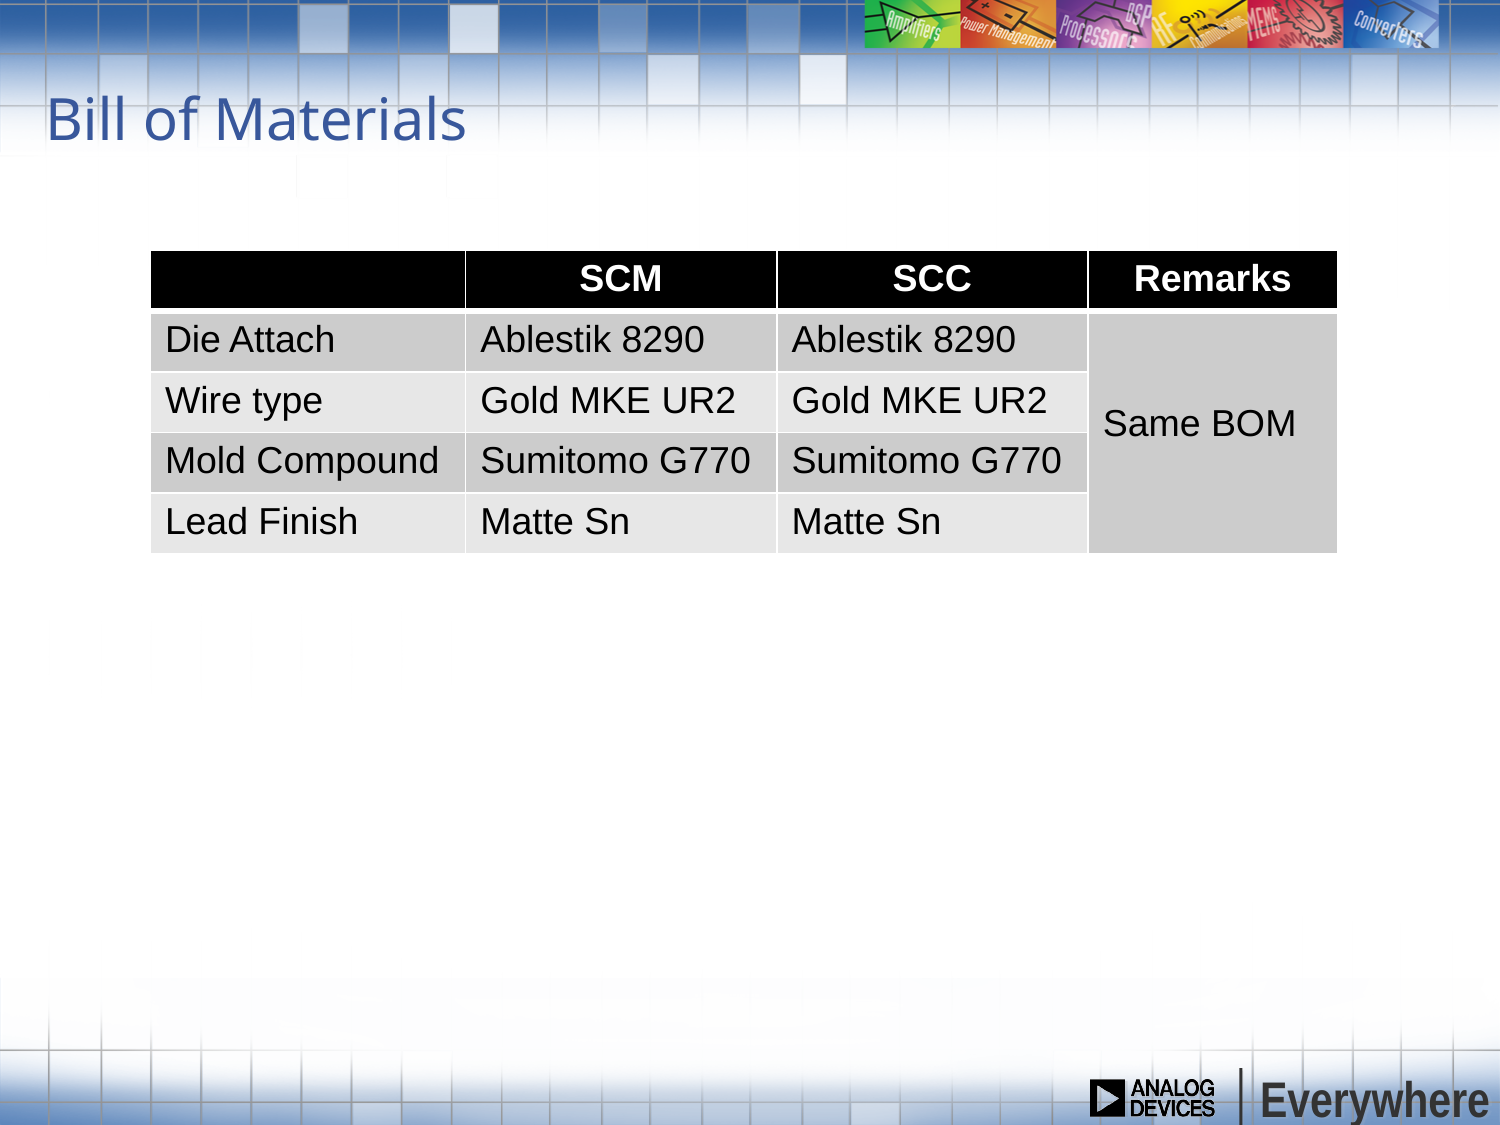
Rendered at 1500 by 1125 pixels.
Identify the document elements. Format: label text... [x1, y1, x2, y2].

table_cell Gold MKE UR2 [466, 373, 776, 432]
table_cell Sumitomo G770 [466, 433, 776, 492]
table_header Remarks [1089, 251, 1337, 308]
table_header SCM [466, 251, 776, 308]
table_cell Wire type [151, 373, 465, 432]
table_cell Matte Sn [466, 494, 776, 553]
table_cell Matte Sn [778, 494, 1087, 553]
table_cell Die Attach [151, 314, 465, 371]
table_cell Sumitomo G770 [778, 433, 1087, 492]
table_cell Same BOM [1089, 314, 1337, 553]
picture [0, 0, 1500, 1125]
table_cell Ablestik 8290 [466, 314, 776, 371]
table_header [151, 251, 465, 308]
table_header SCC [778, 251, 1087, 308]
table_cell Lead Finish [151, 494, 465, 553]
table_cell Mold Compound [151, 433, 465, 492]
table_cell Ablestik 8290 [778, 314, 1087, 371]
title Bill of Materials [37, 74, 613, 201]
table_cell Gold MKE UR2 [778, 373, 1087, 432]
